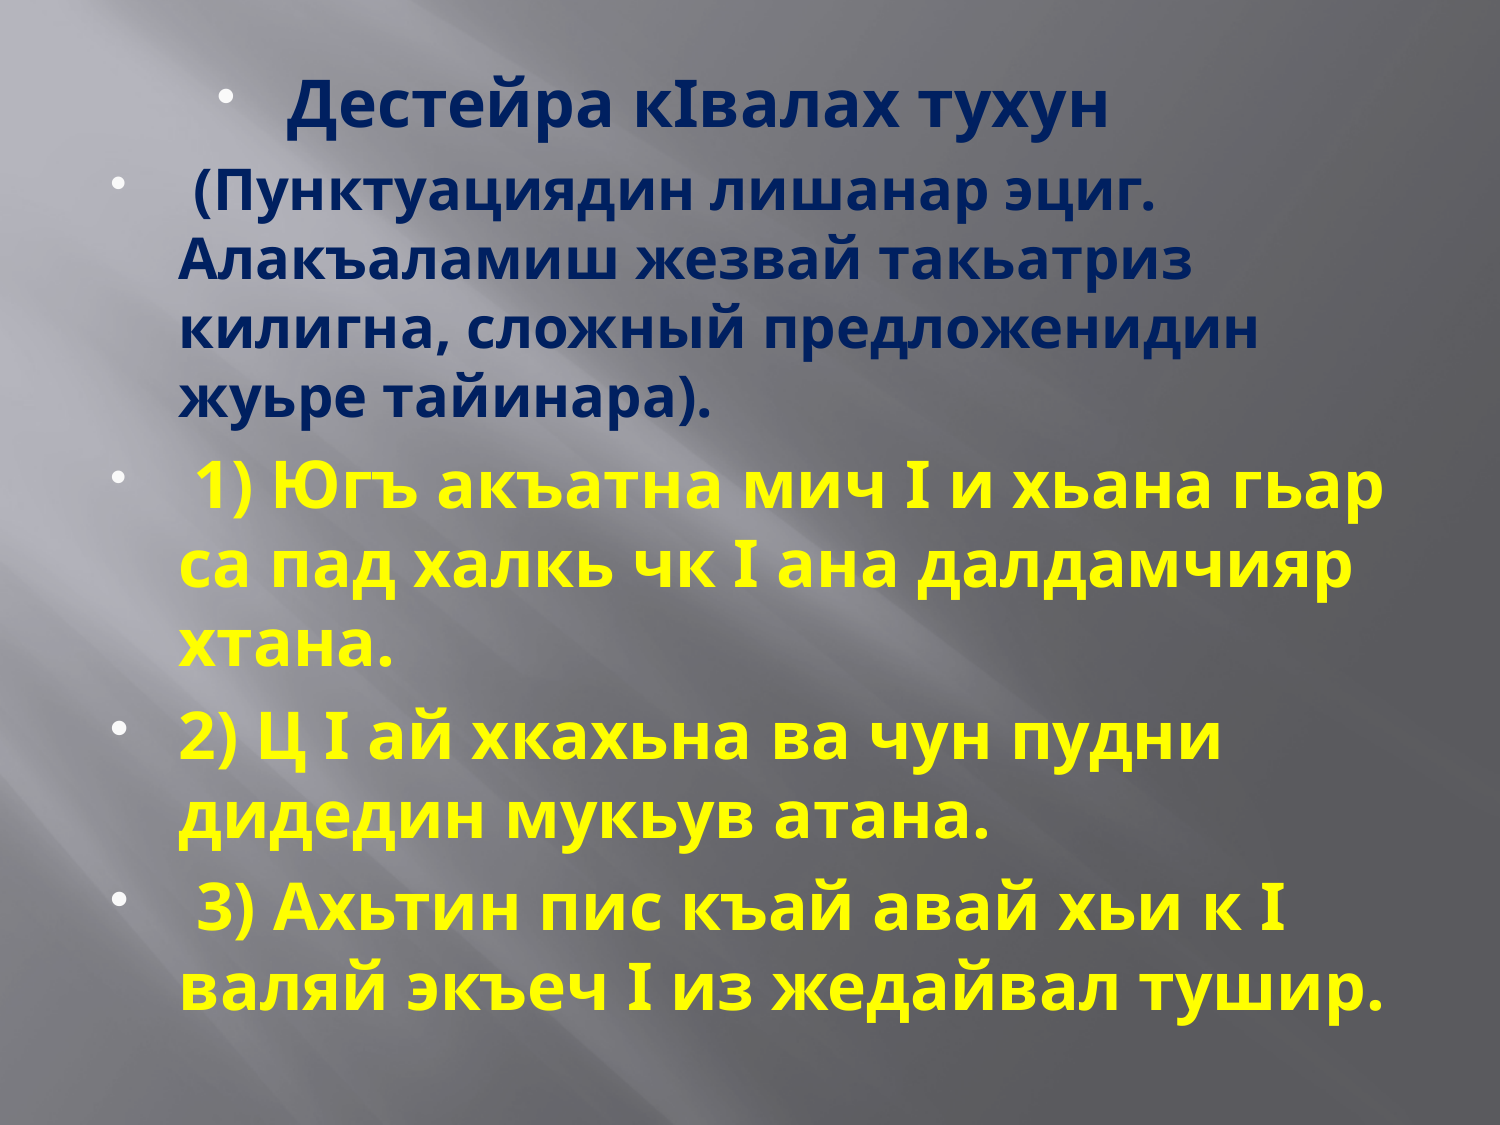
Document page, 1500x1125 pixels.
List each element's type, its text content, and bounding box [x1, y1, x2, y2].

list Дестейра кIвалах тухун (Пунктуациядин лишанар эциг. Алакъаламиш жезвай такьатриз килигна, сложный предложенидин жуьре тайинара). 1) Югъ акъатна мич I и хьана гьар са пад халкь чк I ана далдамчияр хтана. 2) Ц I ай хкахьна ва чун пудни дидедин мукьув атана. 3) Ахьтин пис къай авай хьи к I валяй экъеч I из жедайвал тушир. [75, 54, 1425, 1035]
